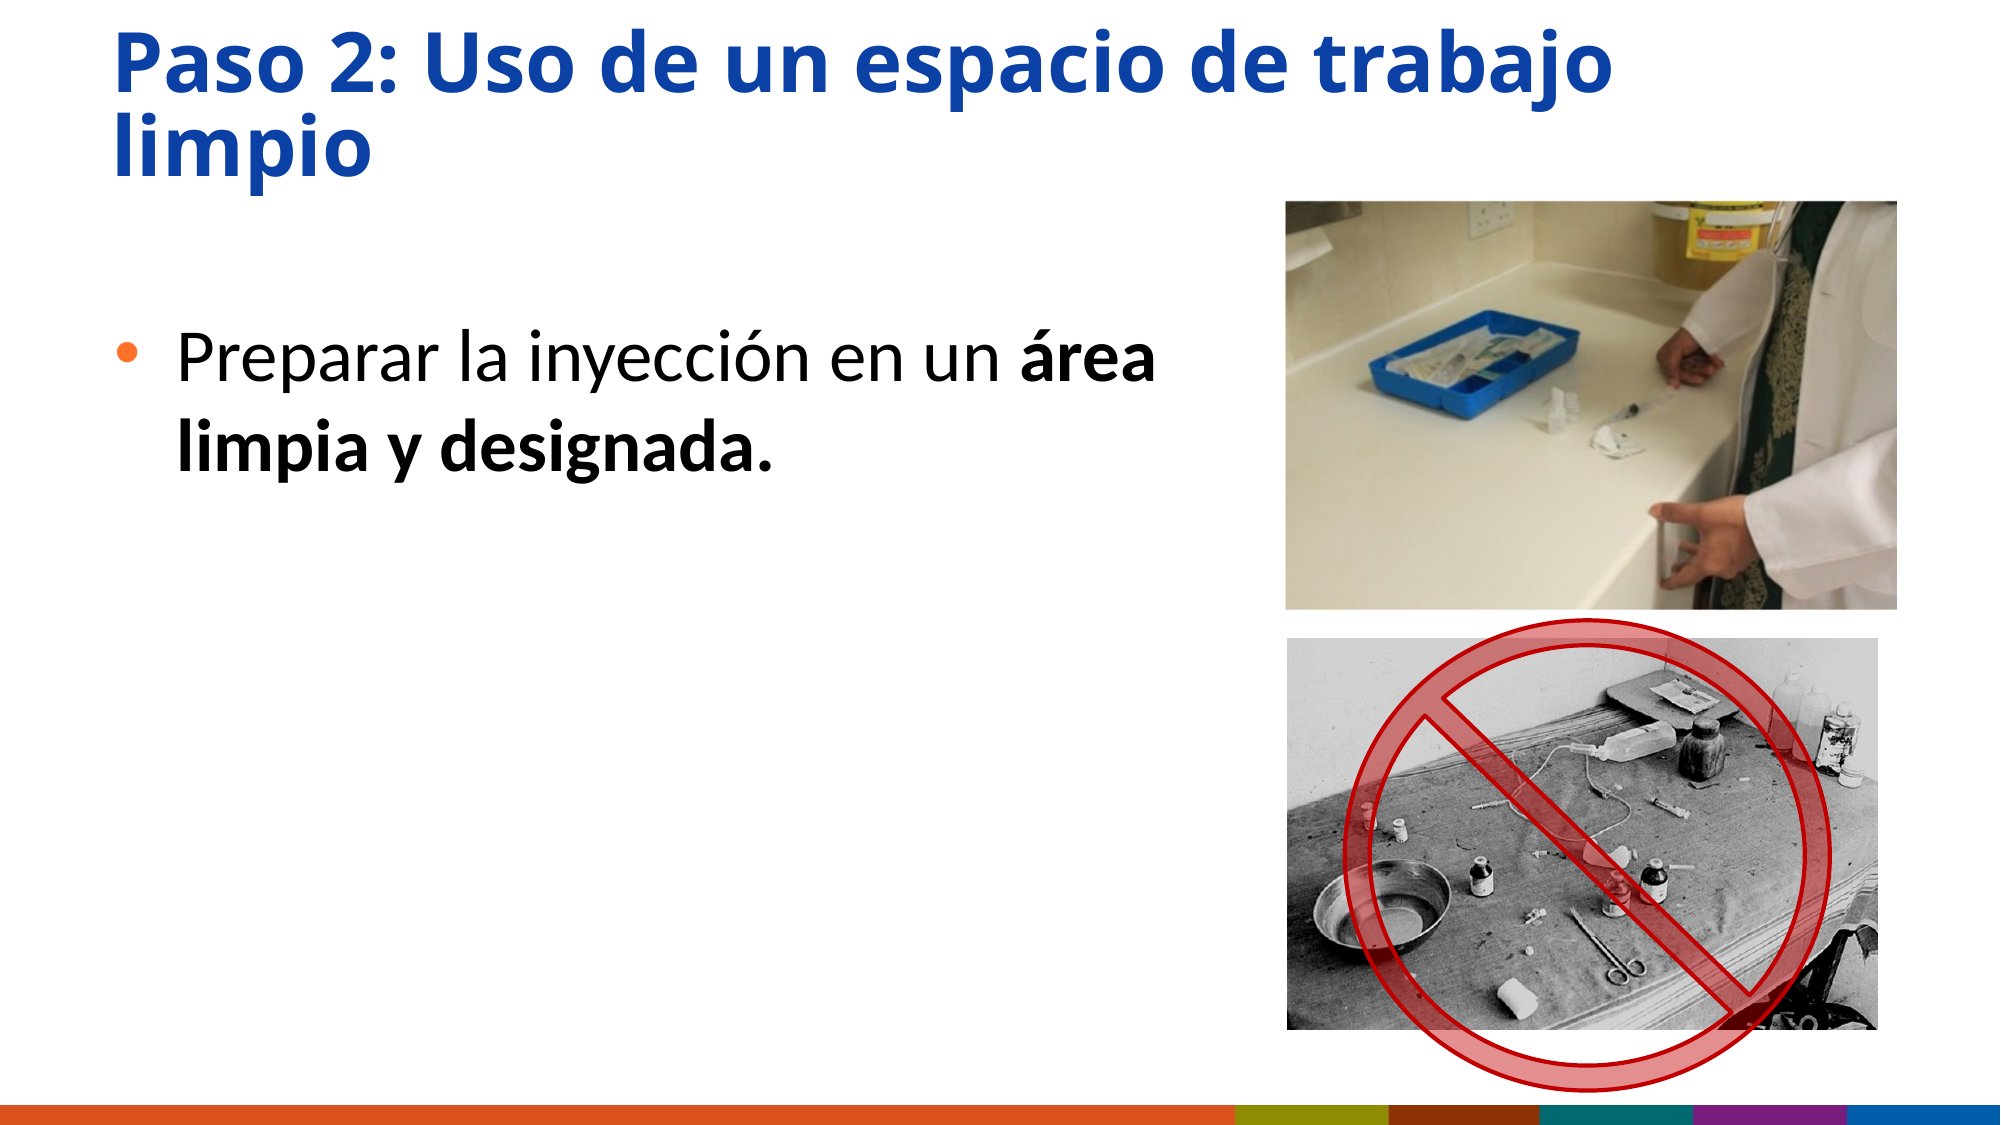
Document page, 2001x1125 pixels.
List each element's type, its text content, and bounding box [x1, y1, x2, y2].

list Preparar la inyección en un área limpia y designada. [99, 299, 1218, 985]
picture [0, 1105, 2000, 1125]
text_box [1283, 620, 1889, 1091]
title Paso 2: Uso de un espacio de trabajo limpio [96, 12, 1897, 201]
picture [1277, 191, 1897, 621]
